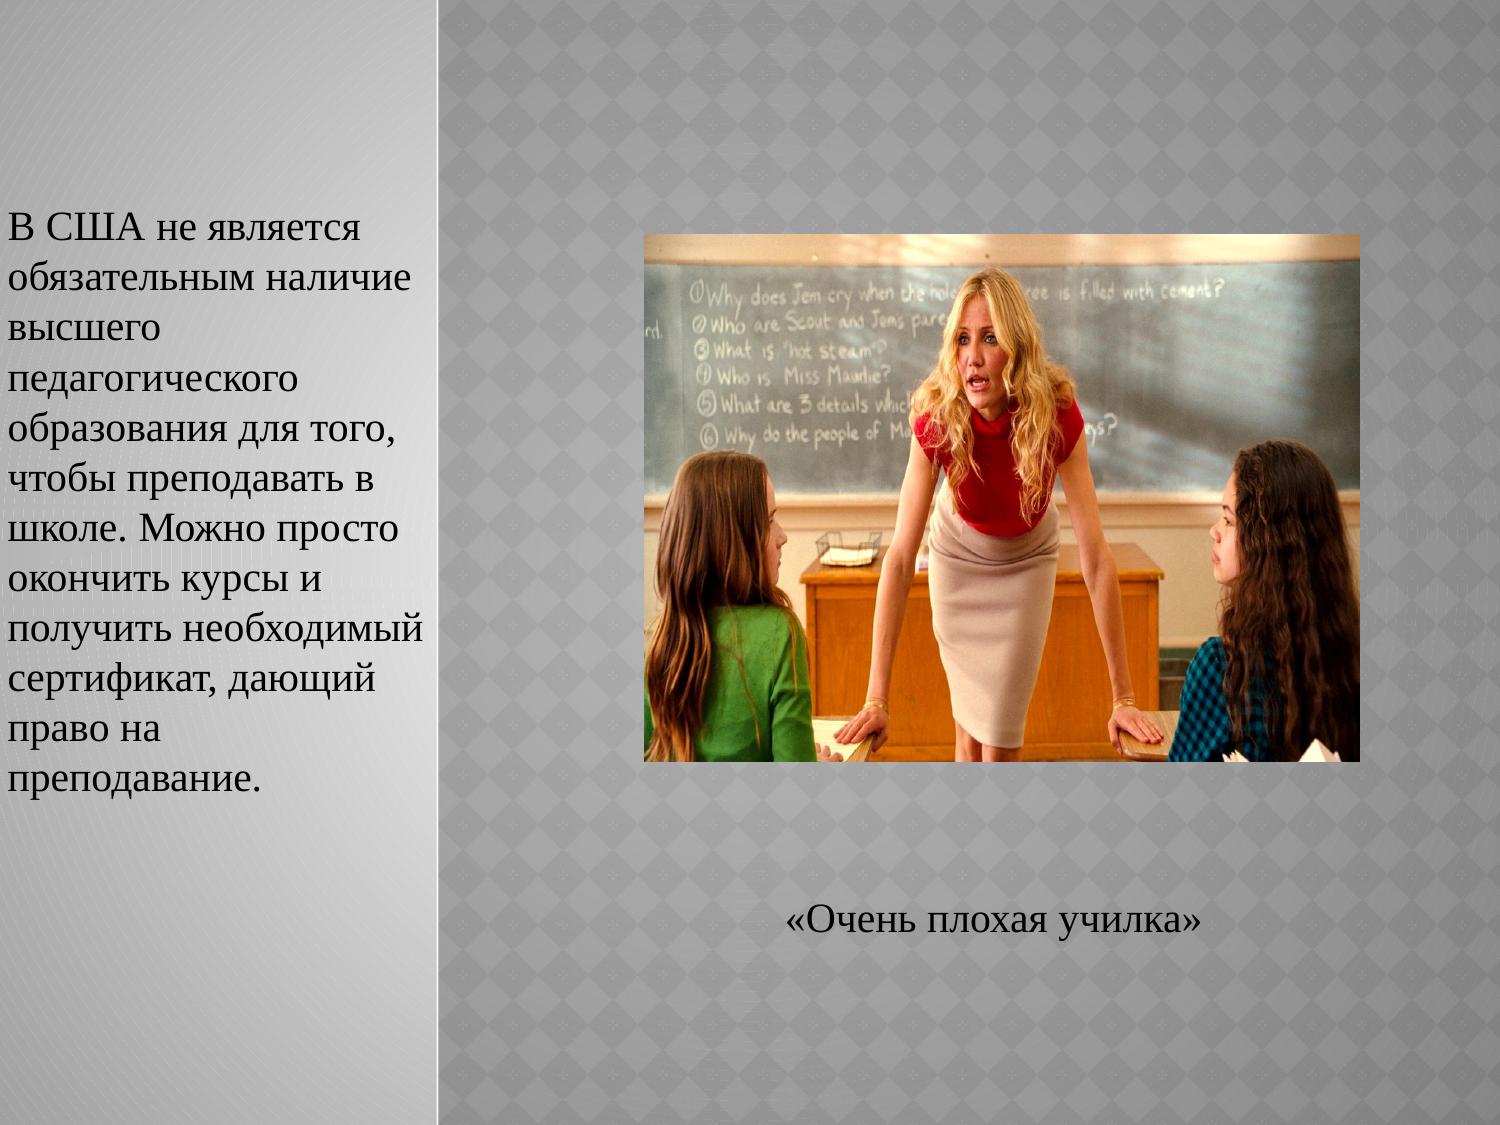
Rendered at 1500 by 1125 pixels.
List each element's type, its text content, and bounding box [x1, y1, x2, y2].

picture [1196, 753, 1202, 760]
picture [1210, 677, 1215, 685]
picture [1186, 702, 1193, 711]
picture [1204, 688, 1211, 697]
subtitle «Очень плохая училка» [574, 890, 1414, 1072]
picture [1212, 697, 1218, 706]
picture [644, 233, 1360, 763]
picture [1207, 710, 1213, 717]
picture [1189, 721, 1195, 729]
text_box В США не является обязательным наличие высшего педагогического образования для того, чтобы преподавать в школе. Можно просто окончить курсы и получить необходимый сертификат, дающий право на преподавание. [0, 199, 434, 762]
picture [1180, 743, 1186, 751]
